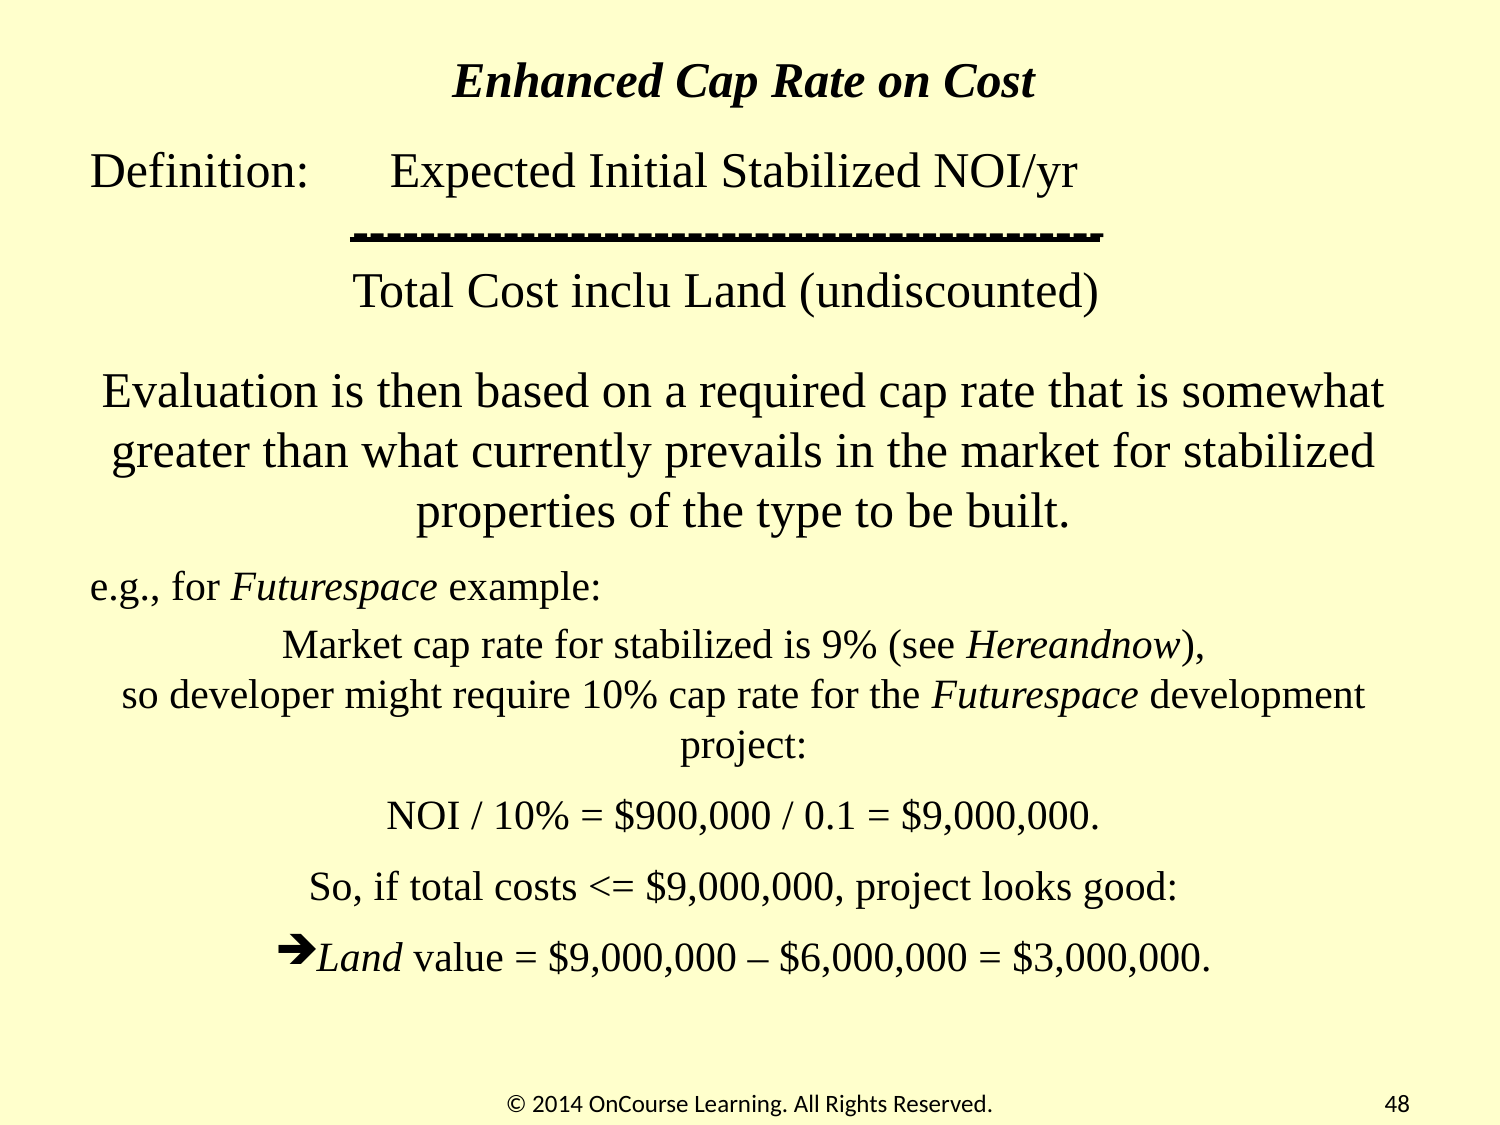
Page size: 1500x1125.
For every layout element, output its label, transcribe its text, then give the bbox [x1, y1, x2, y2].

footer © 2014 OnCourse Learning. All Rights Reserved. [300, 1050, 1200, 1125]
slide_number 48 [1200, 1050, 1425, 1125]
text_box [74, 40, 1413, 1019]
